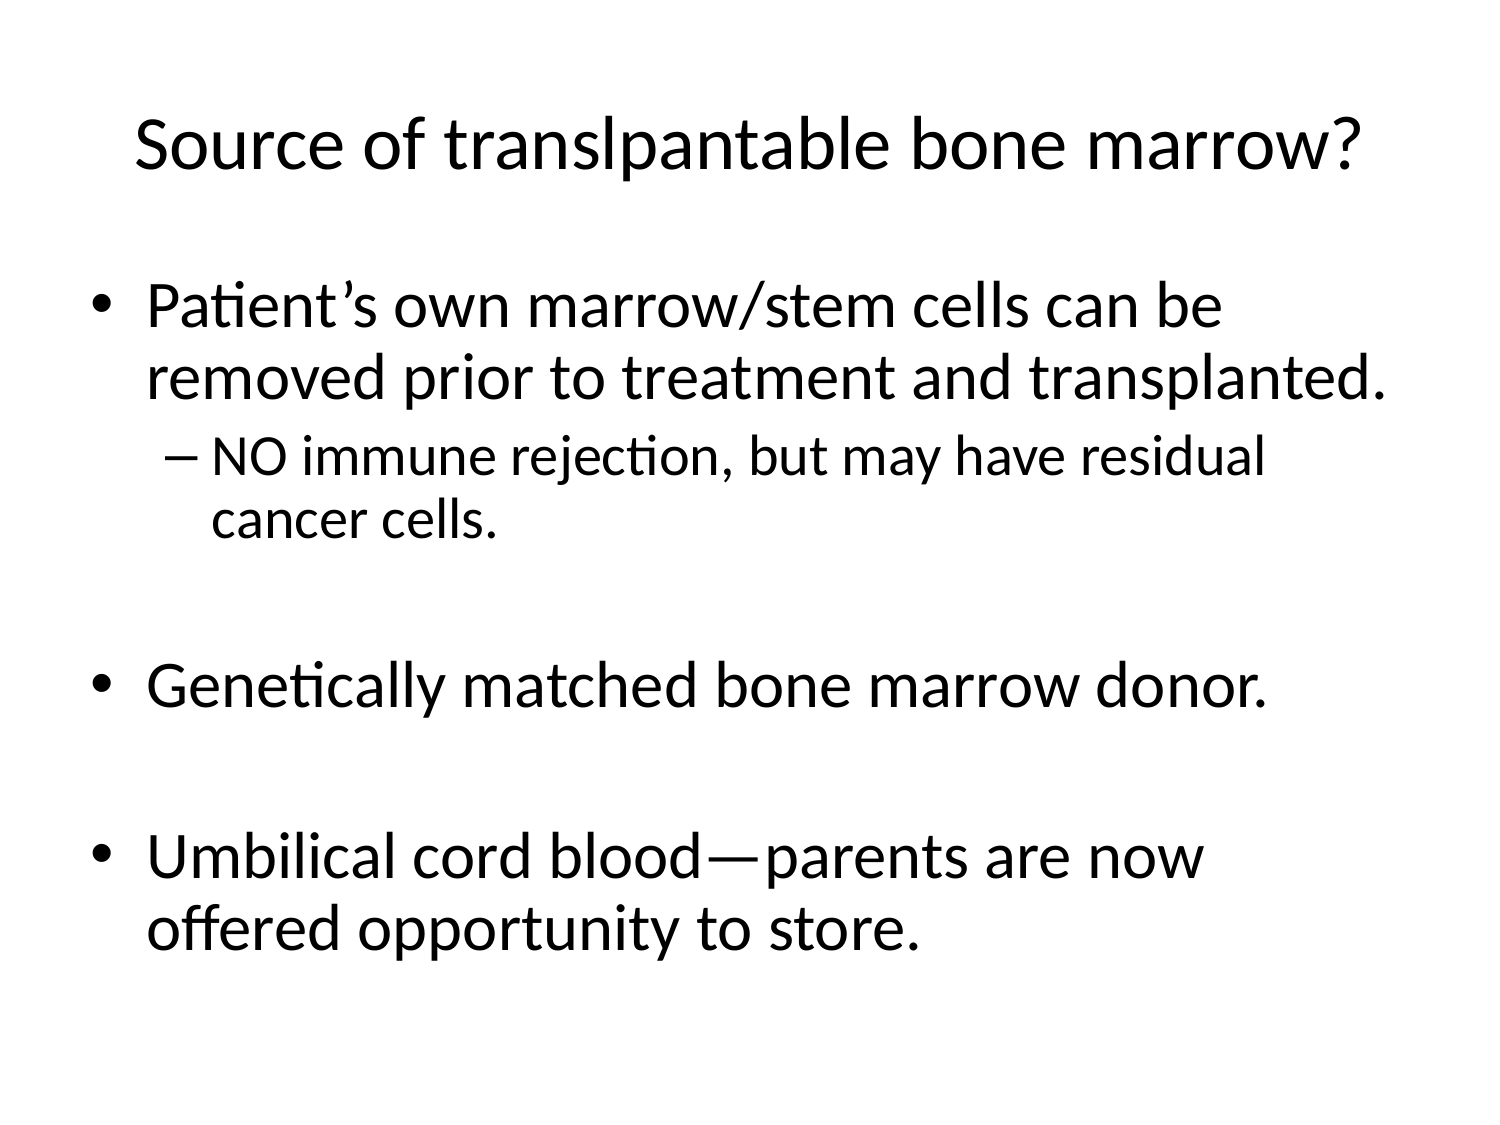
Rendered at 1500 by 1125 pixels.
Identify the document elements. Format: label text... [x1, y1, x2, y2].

title Source of translpantable bone marrow? [75, 45, 1425, 233]
list Patient’s own marrow/stem cells can be removed prior to treatment and transplanted. NO immune rejection, but may have residual cancer cells. Genetically matched bone marrow donor. Umbilical cord blood—parents are now offered opportunity to store. [75, 262, 1425, 1005]
